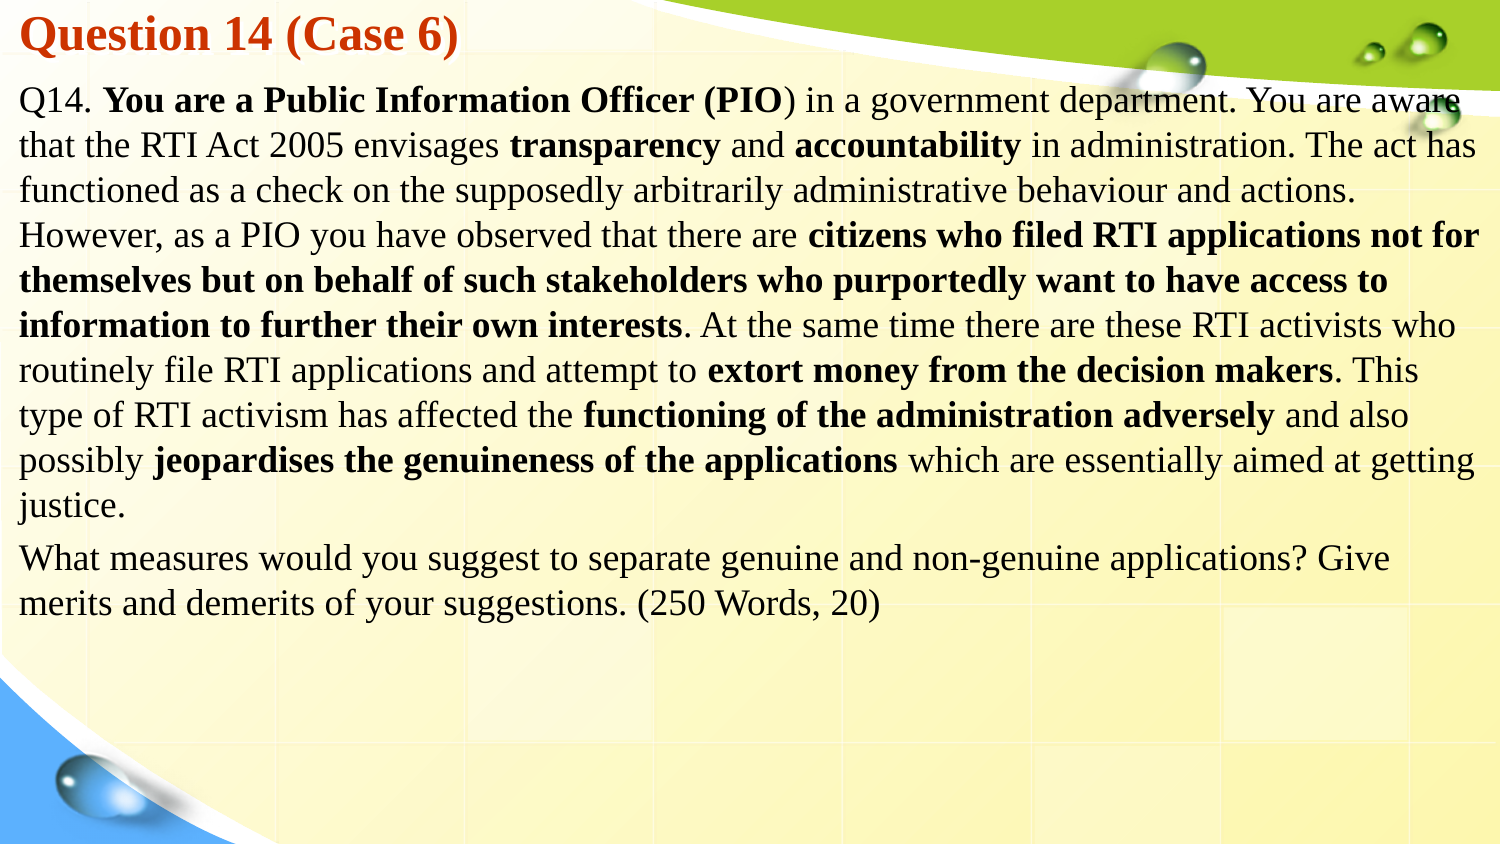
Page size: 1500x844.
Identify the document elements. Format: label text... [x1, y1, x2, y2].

picture [1359, 0, 1500, 67]
list Q14. You are a Public Information Officer (PIO) in a government department. You are aware that the RTI Act 2005 envisages transparency and accountability in administration. The act has functioned as a check on the supposedly arbitrarily administrative behaviour and actions. However, as a PIO you have observed that there are citizens who filed RTI applications not for themselves but on behalf of such stakeholders who purportedly want to have access to information to further their own interests. At the same time there are these RTI activists who routinely file RTI applications and attempt to extort money from the decision makers. This type of RTI activism has affected the functioning of the administration adversely and also possibly jeopardises the genuineness of the applications which are essentially aimed at getting justice. What measures would you suggest to separate genuine and non-genuine applications? Give merits and demerits of your suggestions. (250 Words, 20) [3, 67, 1500, 844]
title Question 14 (Case 6) [3, 0, 1354, 67]
